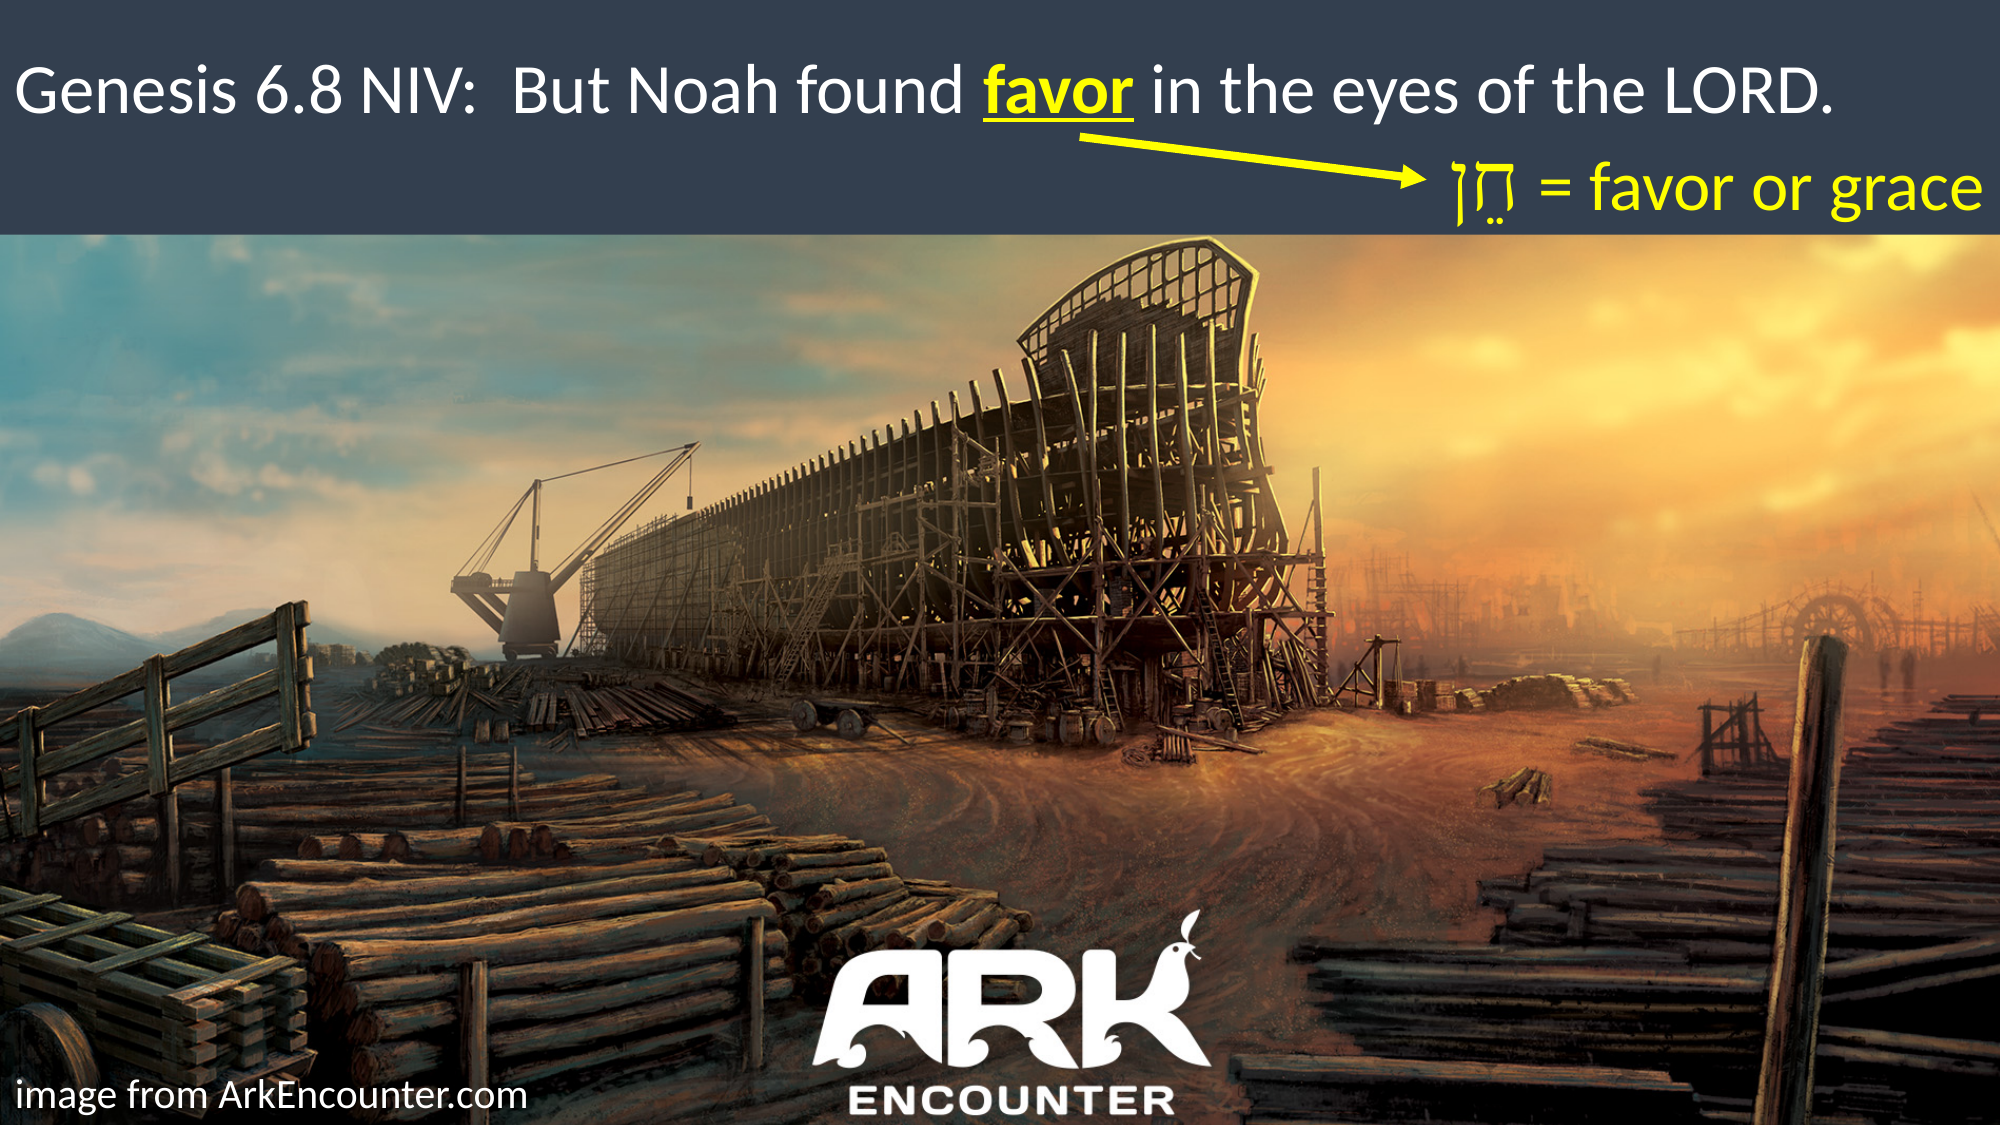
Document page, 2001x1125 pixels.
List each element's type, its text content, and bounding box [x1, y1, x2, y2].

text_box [1079, 136, 1427, 180]
text_box Genesis 6.8 NIV: But Noah found favor in the eyes of the LORD. חֵן = favor or grace [0, 0, 2000, 149]
picture [0, 149, 2000, 1125]
